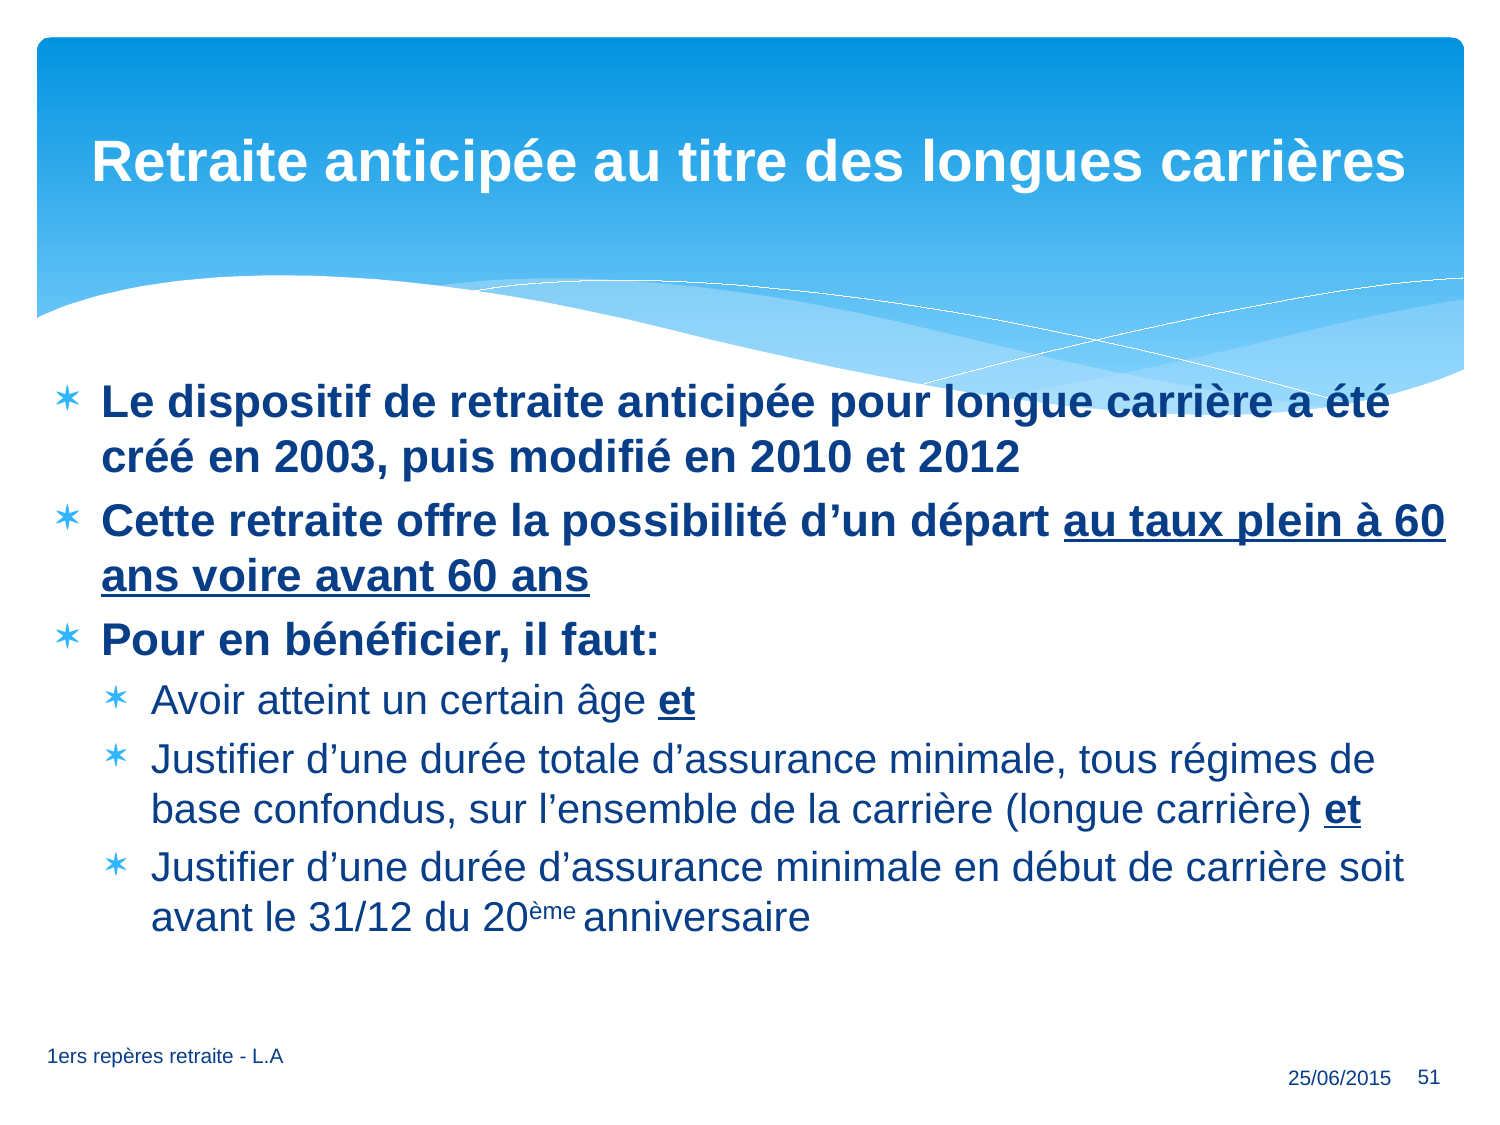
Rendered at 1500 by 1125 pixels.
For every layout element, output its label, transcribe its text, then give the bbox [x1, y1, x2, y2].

slide_number 51 [1407, 1046, 1459, 1106]
footer 1ers repères retraite - L.A [31, 1025, 653, 1086]
title Retraite anticipée au titre des longues carrières [75, 55, 1425, 261]
list Le dispositif de retraite anticipée pour longue carrière a été créé en 2003, puis modifié en 2010 et 2012 Cette retraite offre la possibilité d’un départ au taux plein à 60 ans voire avant 60 ans Pour en bénéficier, il faut: Avoir atteint un certain âge et Justifier d’une durée totale d’assurance minimale, tous régimes de base confondus, sur l’ensemble de la carrière (longue carrière) et Justifier d’une durée d’assurance minimale en début de carrière soit avant le 31/12 du 20ème anniversaire [41, 364, 1483, 1109]
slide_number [785, 1046, 1407, 1107]
text_box [77, 695, 1500, 771]
